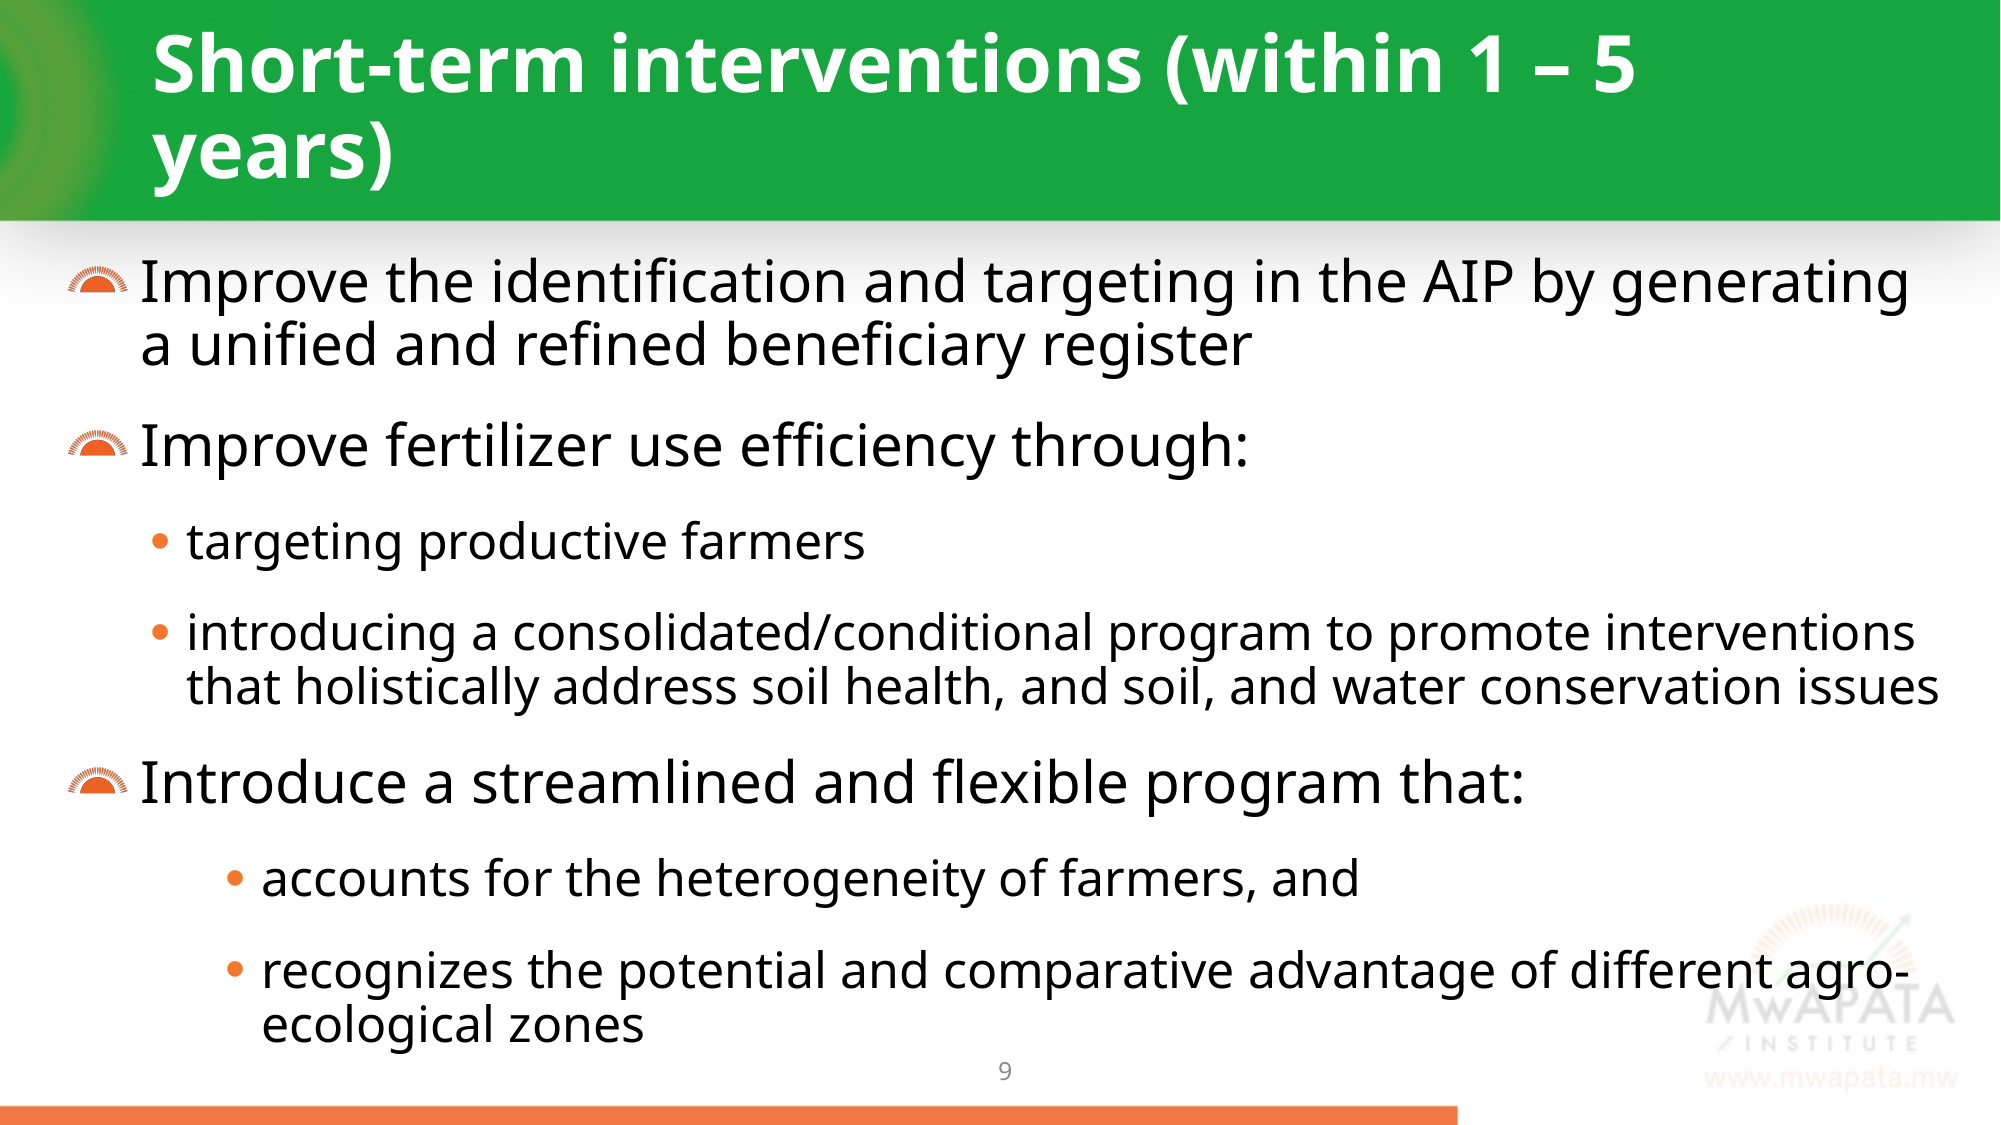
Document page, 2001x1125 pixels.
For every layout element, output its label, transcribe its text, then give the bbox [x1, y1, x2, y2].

title Short-term interventions (within 1 – 5 years) [137, 11, 1918, 209]
slide_number 8 [780, 1061, 1231, 1103]
picture [54, 261, 92, 299]
picture [0, 0, 2001, 1125]
picture [54, 425, 92, 462]
text_box Improve the identification and targeting in the AIP by generating a unified and refined beneficiary register Improve fertilizer use efficiency through: targeting productive farmers introducing a consolidated/conditional program to promote interventions that holistically address soil health, and soil, and water conservation issues Introduce a streamlined and flexible program that: accounts for the heterogeneity of farmers, and recognizes the potential and comparative advantage of different agro-ecological zones [39, 244, 1970, 1061]
picture [54, 762, 92, 800]
